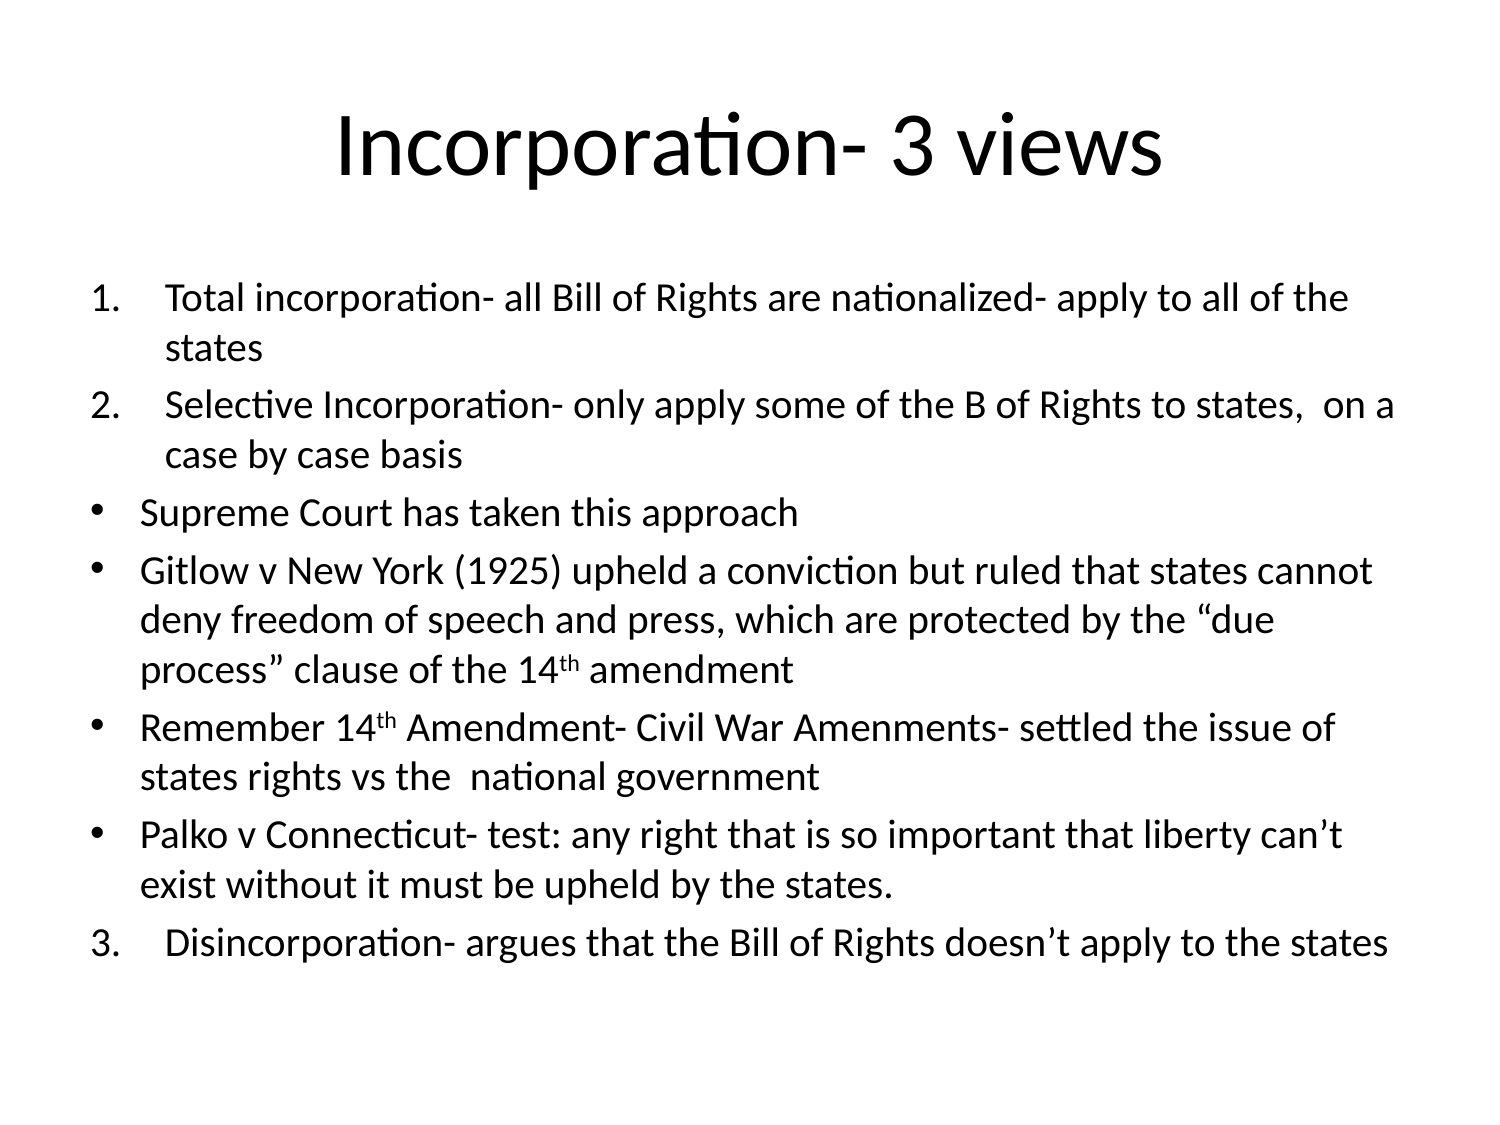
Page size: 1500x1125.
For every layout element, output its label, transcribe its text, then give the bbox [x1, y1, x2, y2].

title Incorporation- 3 views [75, 45, 1425, 233]
list Total incorporation- all Bill of Rights are nationalized- apply to all of the states Selective Incorporation- only apply some of the B of Rights to states, on a case by case basis Supreme Court has taken this approach Gitlow v New York (1925) upheld a conviction but ruled that states cannot deny freedom of speech and press, which are protected by the “due process” clause of the 14th amendment Remember 14th Amendment- Civil War Amenments- settled the issue of states rights vs the national government Palko v Connecticut- test: any right that is so important that liberty can’t exist without it must be upheld by the states. Disincorporation- argues that the Bill of Rights doesn’t apply to the states [75, 262, 1425, 1005]
